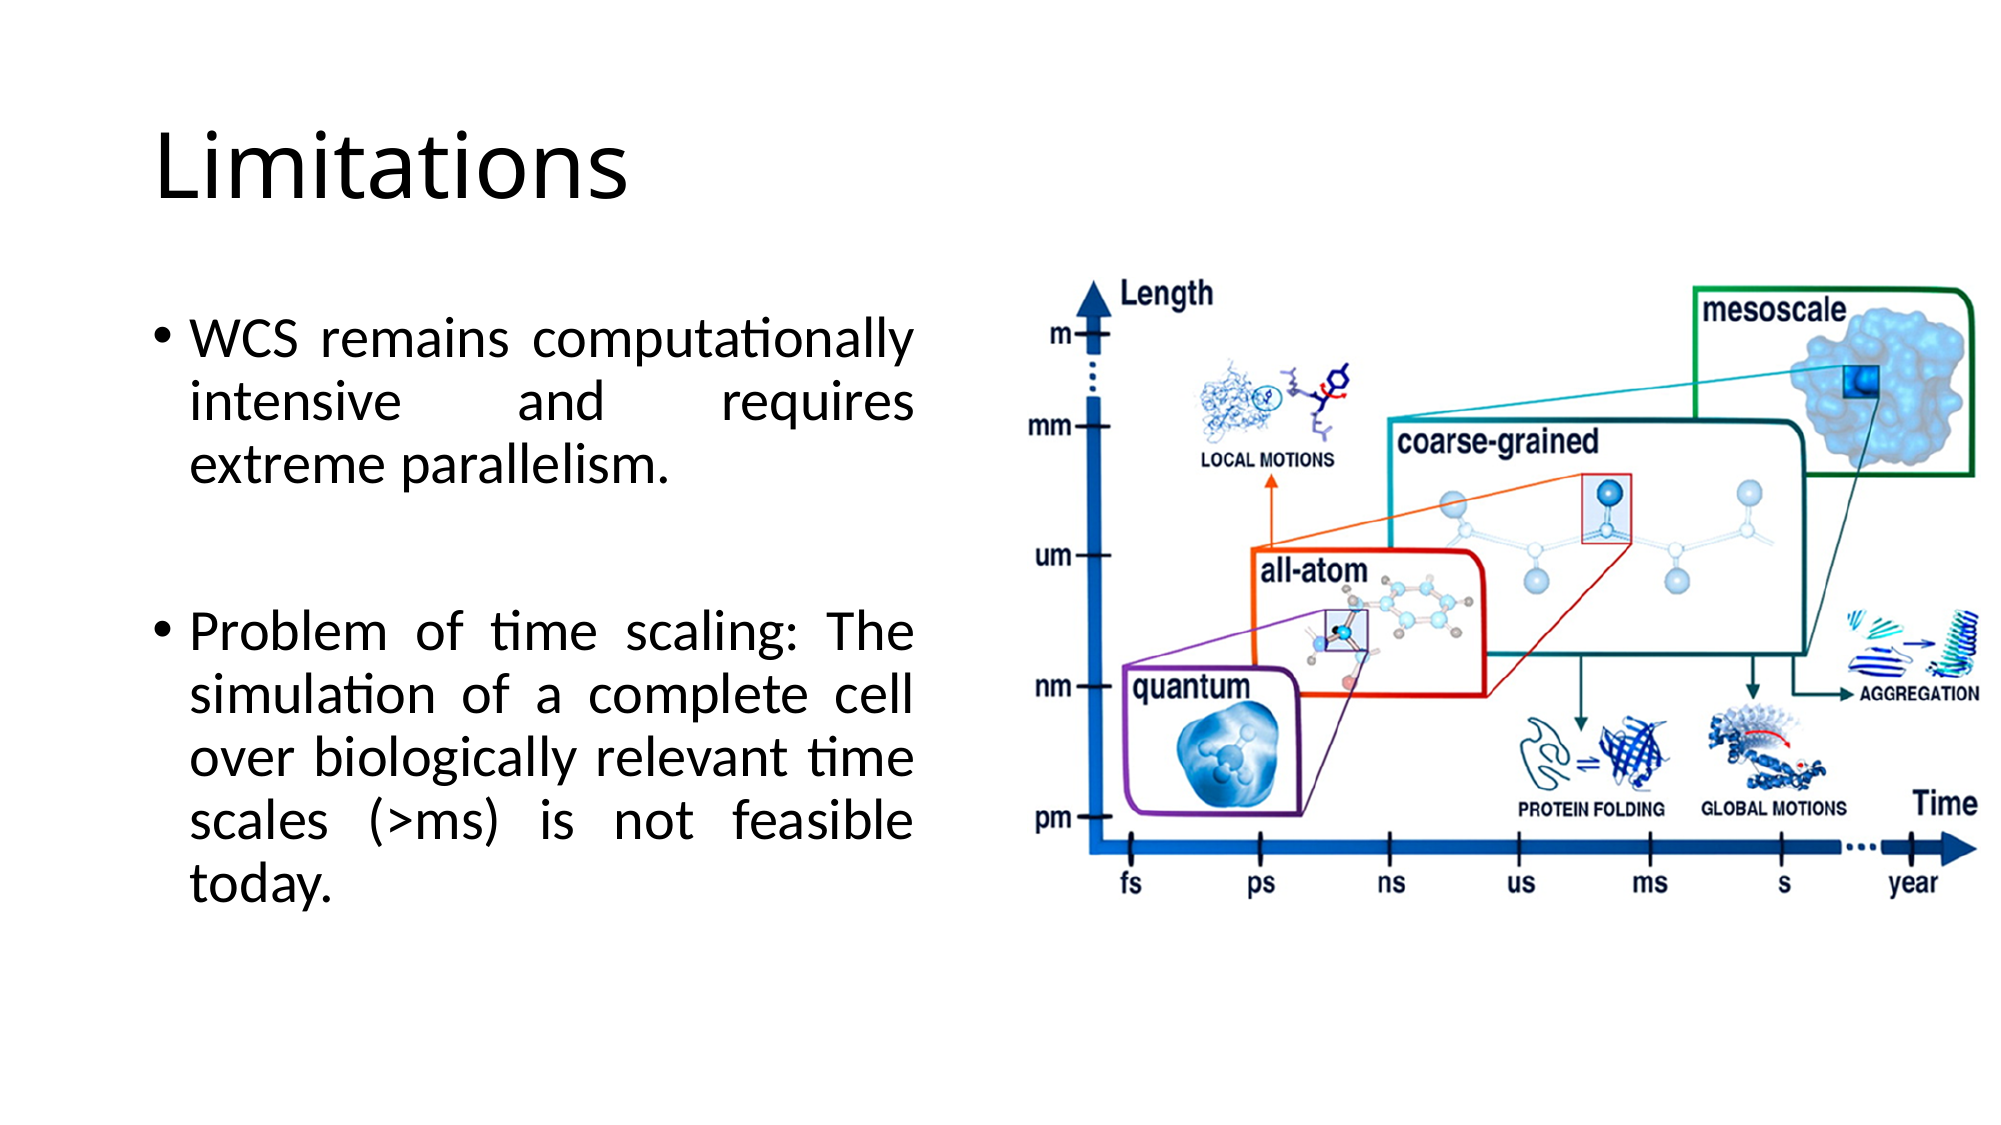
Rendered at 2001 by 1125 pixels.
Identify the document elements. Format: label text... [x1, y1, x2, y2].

title Limitations [137, 59, 1863, 278]
list WCS remains computationally intensive and requires extreme parallelism. Problem of time scaling: The simulation of a complete cell over biologically relevant time scales (>ms) is not feasible today. [137, 299, 931, 1014]
picture [1027, 277, 1981, 900]
